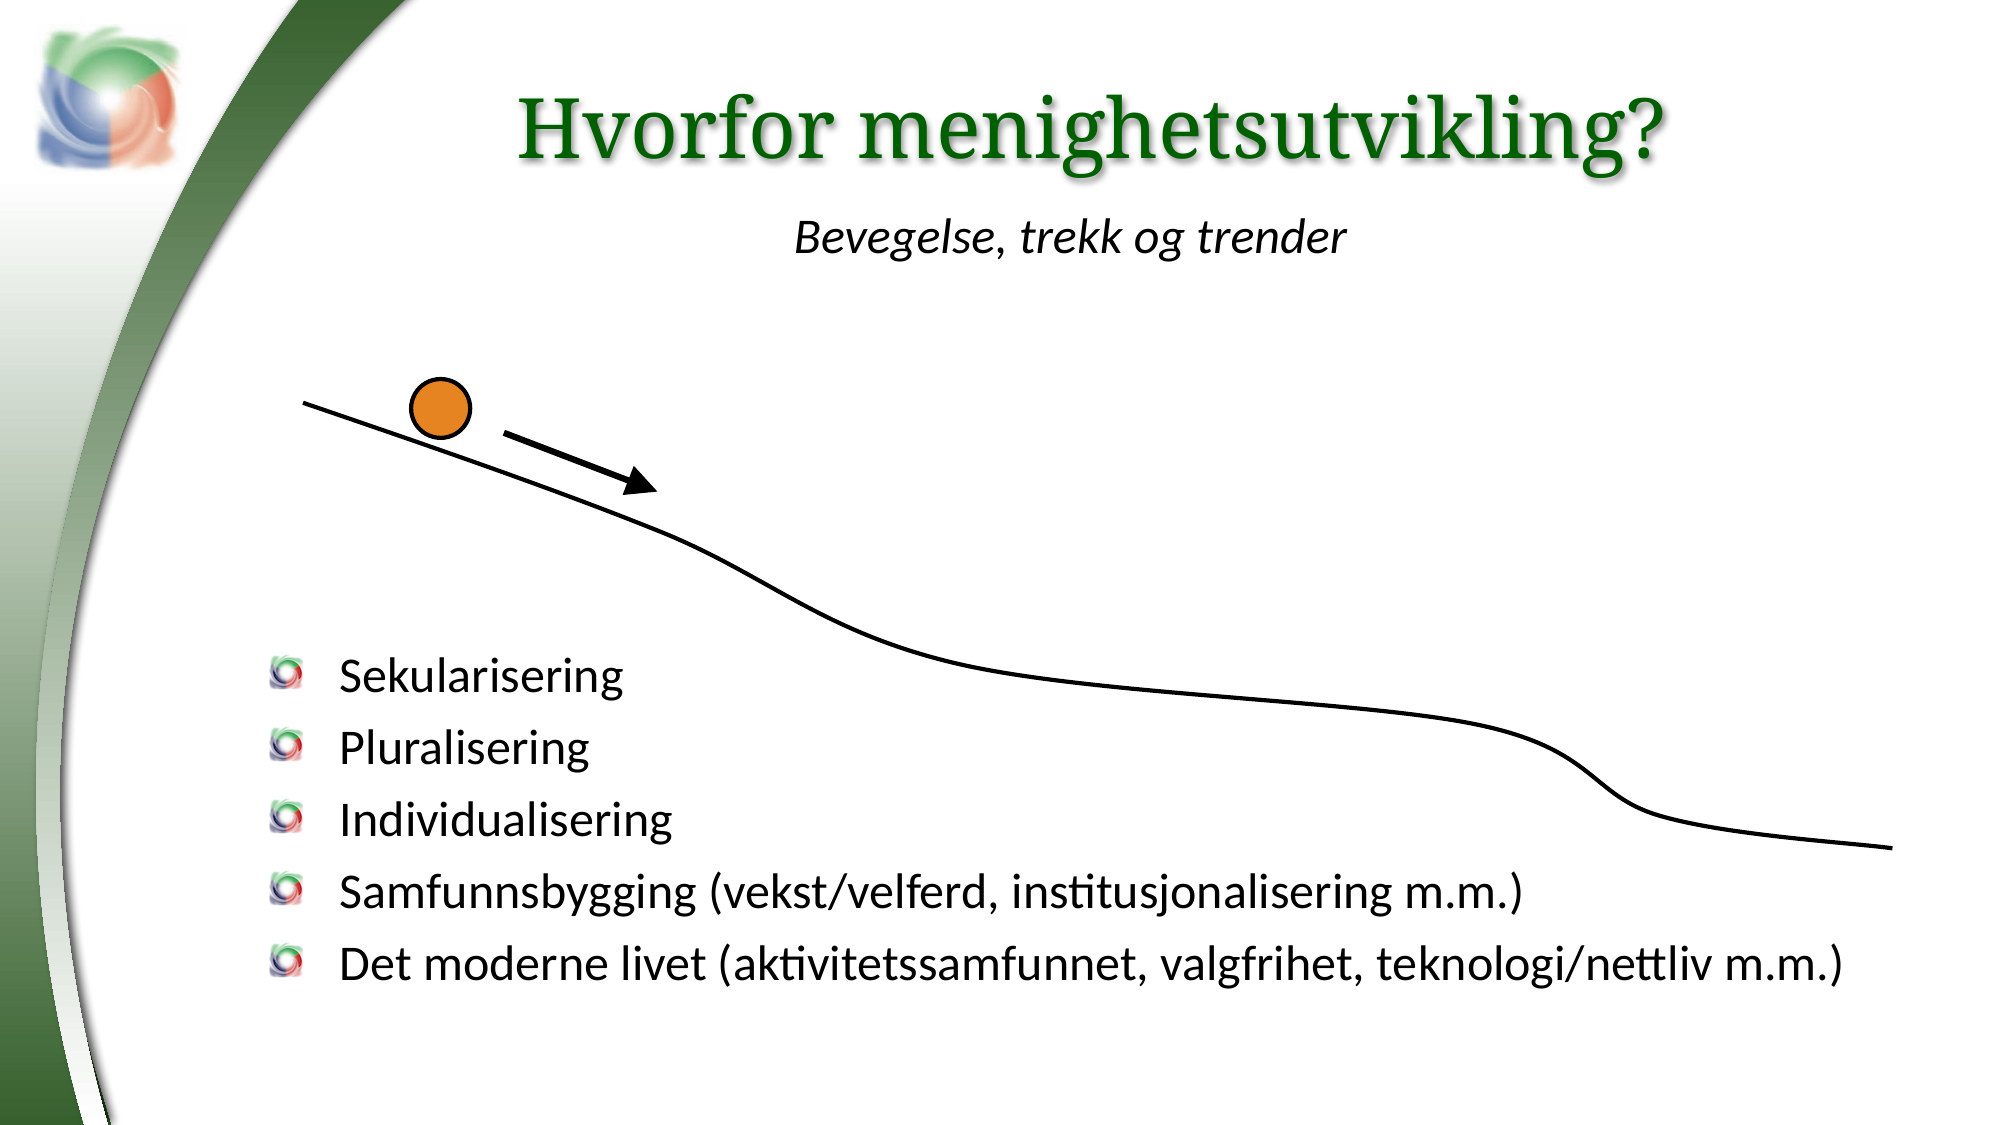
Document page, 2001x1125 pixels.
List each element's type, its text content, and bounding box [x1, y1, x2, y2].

text_box Bevegelse, trekk og trender [468, 196, 1674, 271]
picture [34, 24, 185, 174]
text_box [303, 402, 747, 527]
text_box [411, 379, 471, 438]
picture [268, 798, 304, 834]
text_box Hvorfor menighetsutvikling? [421, 0, 1762, 279]
text_box Sekularisering Pluralisering Individualisering Samfunnsbygging (vekst/velferd, institusjonalisering m.m.) Det moderne livet (aktivitetssamfunnet, valgfrihet, teknologi/nettliv m.m.) [225, 527, 1917, 998]
text_box [503, 432, 658, 494]
picture [268, 654, 304, 690]
picture [268, 870, 304, 906]
picture [268, 942, 304, 978]
picture [268, 726, 304, 762]
